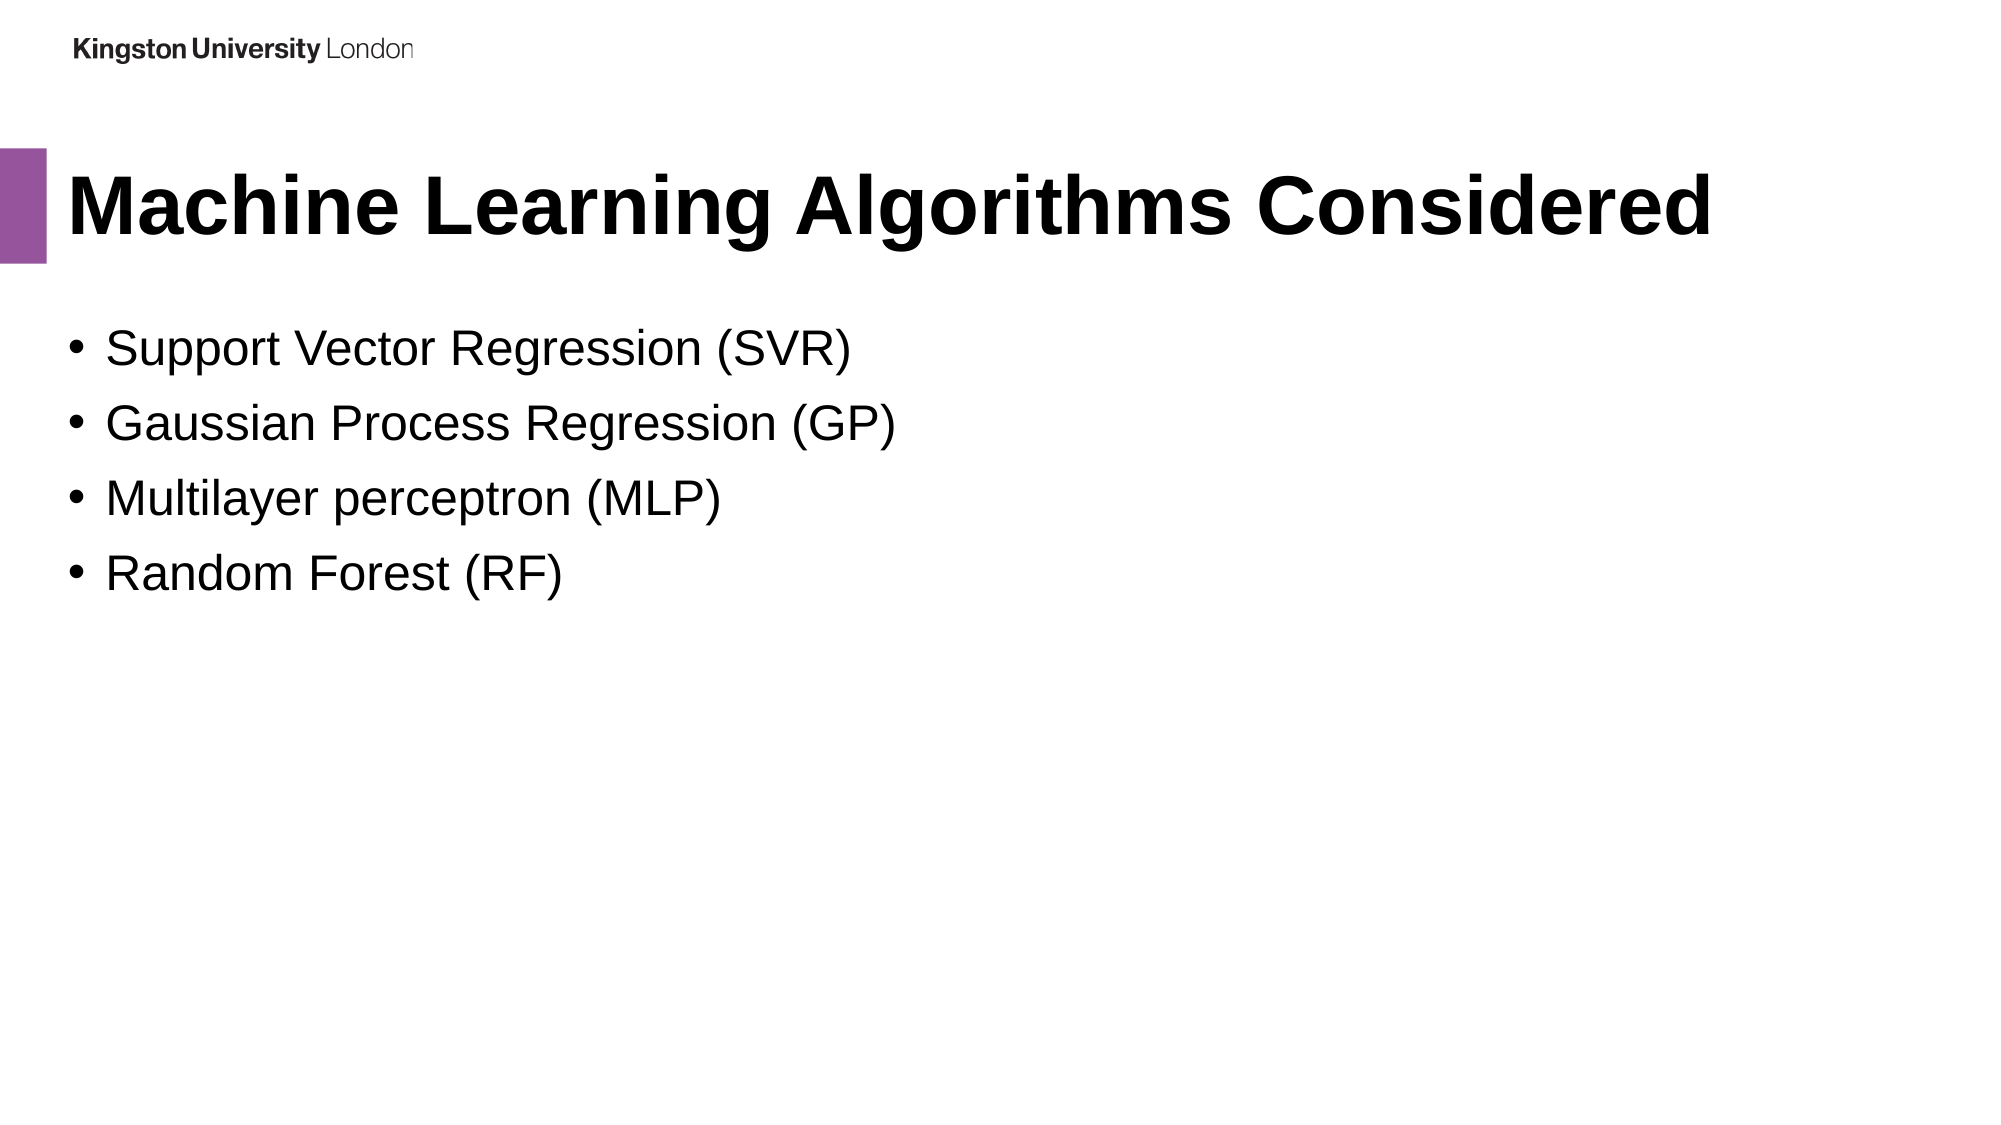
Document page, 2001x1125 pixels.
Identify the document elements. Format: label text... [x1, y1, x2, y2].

title Machine Learning Algorithms Considered [60, 155, 1784, 344]
list Support Vector Regression (SVR) Gaussian Process Regression (GP) Multilayer perceptron (MLP) Random Forest (RF) [60, 314, 1299, 866]
